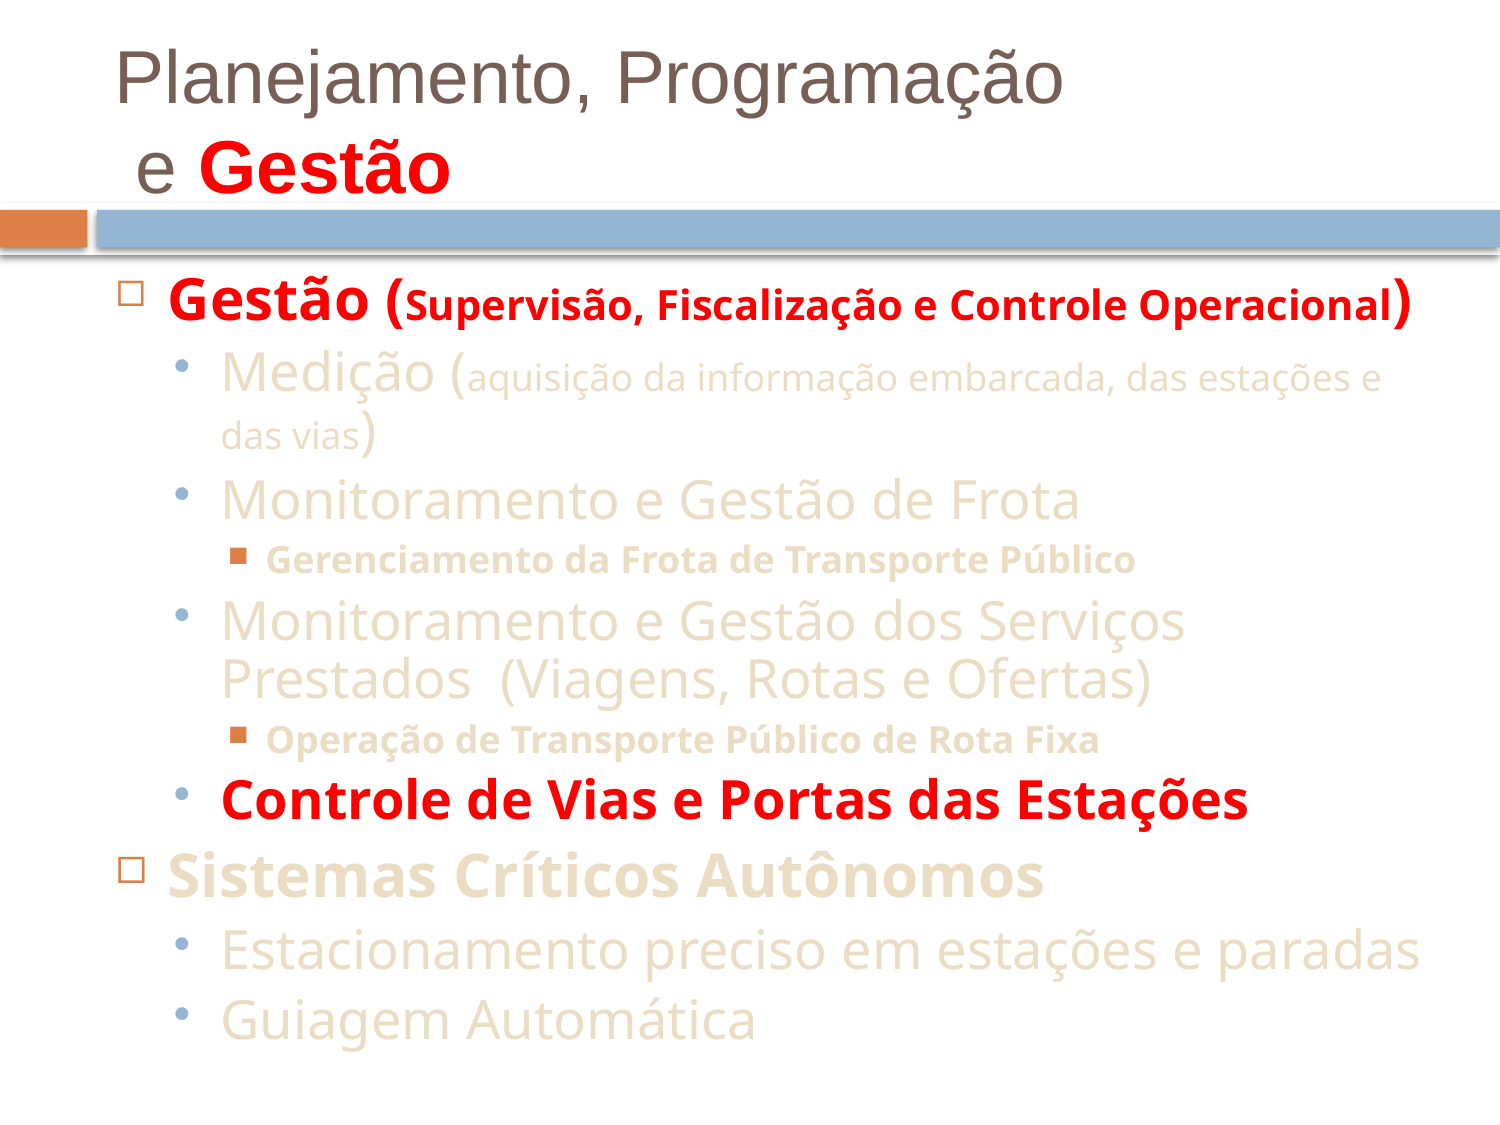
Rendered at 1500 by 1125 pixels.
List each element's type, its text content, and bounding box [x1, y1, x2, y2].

list Gestão (Supervisão, Fiscalização e Controle Operacional) Medição (aquisição da informação embarcada, das estações e das vias) Monitoramento e Gestão de Frota Gerenciamento da Frota de Transporte Público Monitoramento e Gestão dos Serviços Prestados (Viagens, Rotas e Ofertas) Operação de Transporte Público de Rota Fixa Controle de Vias e Portas das Estações Sistemas Críticos Autônomos Estacionamento preciso em estações e paradas Guiagem Automática [100, 262, 1438, 1071]
title Planejamento, Programação e Gestão [99, 37, 1438, 200]
